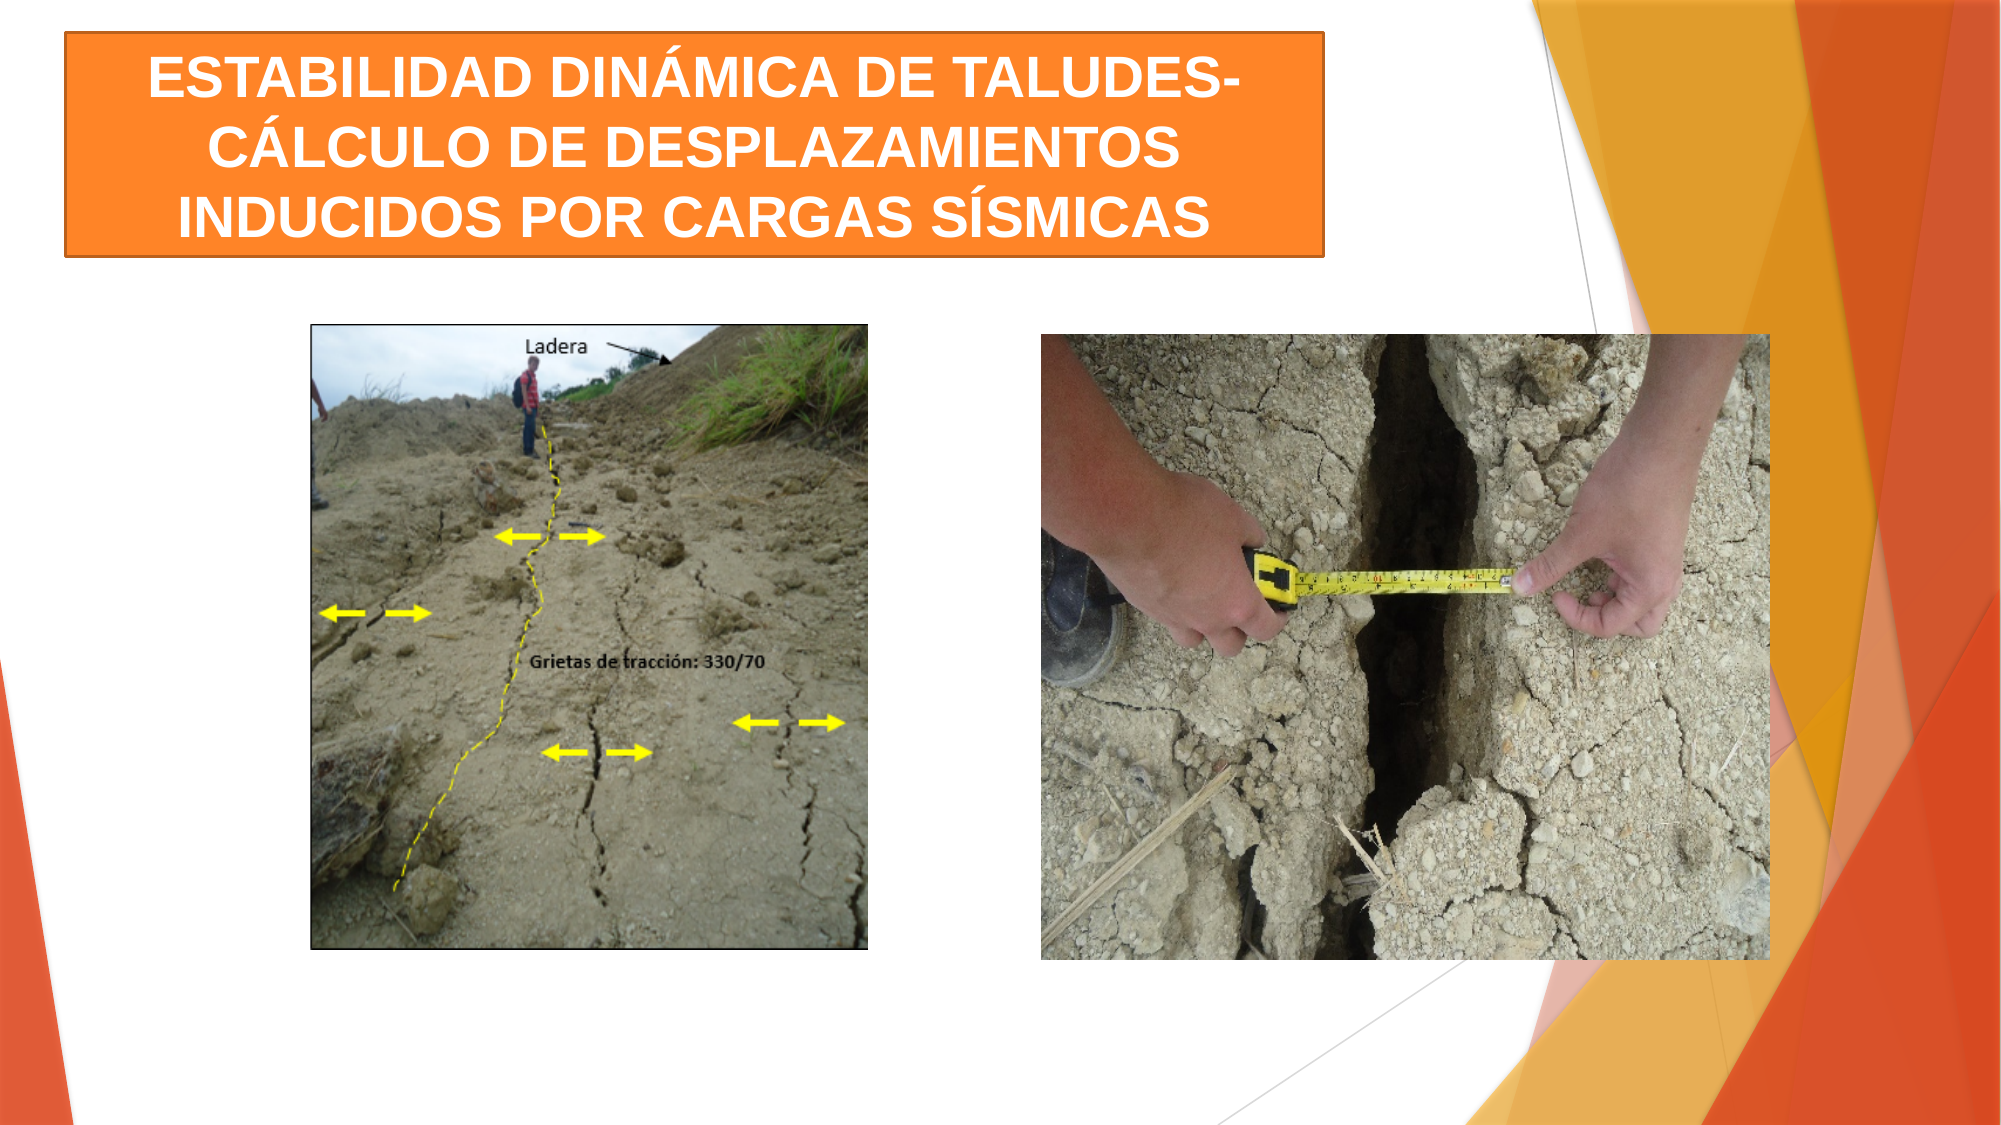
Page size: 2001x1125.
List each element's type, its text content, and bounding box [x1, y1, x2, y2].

text_box ESTABILIDAD DINÁMICA DE TALUDES-CÁLCULO DE DESPLAZAMIENTOS INDUCIDOS POR CARGAS SÍSMICAS [64, 31, 1325, 258]
picture [309, 323, 868, 950]
picture [1040, 334, 1770, 961]
